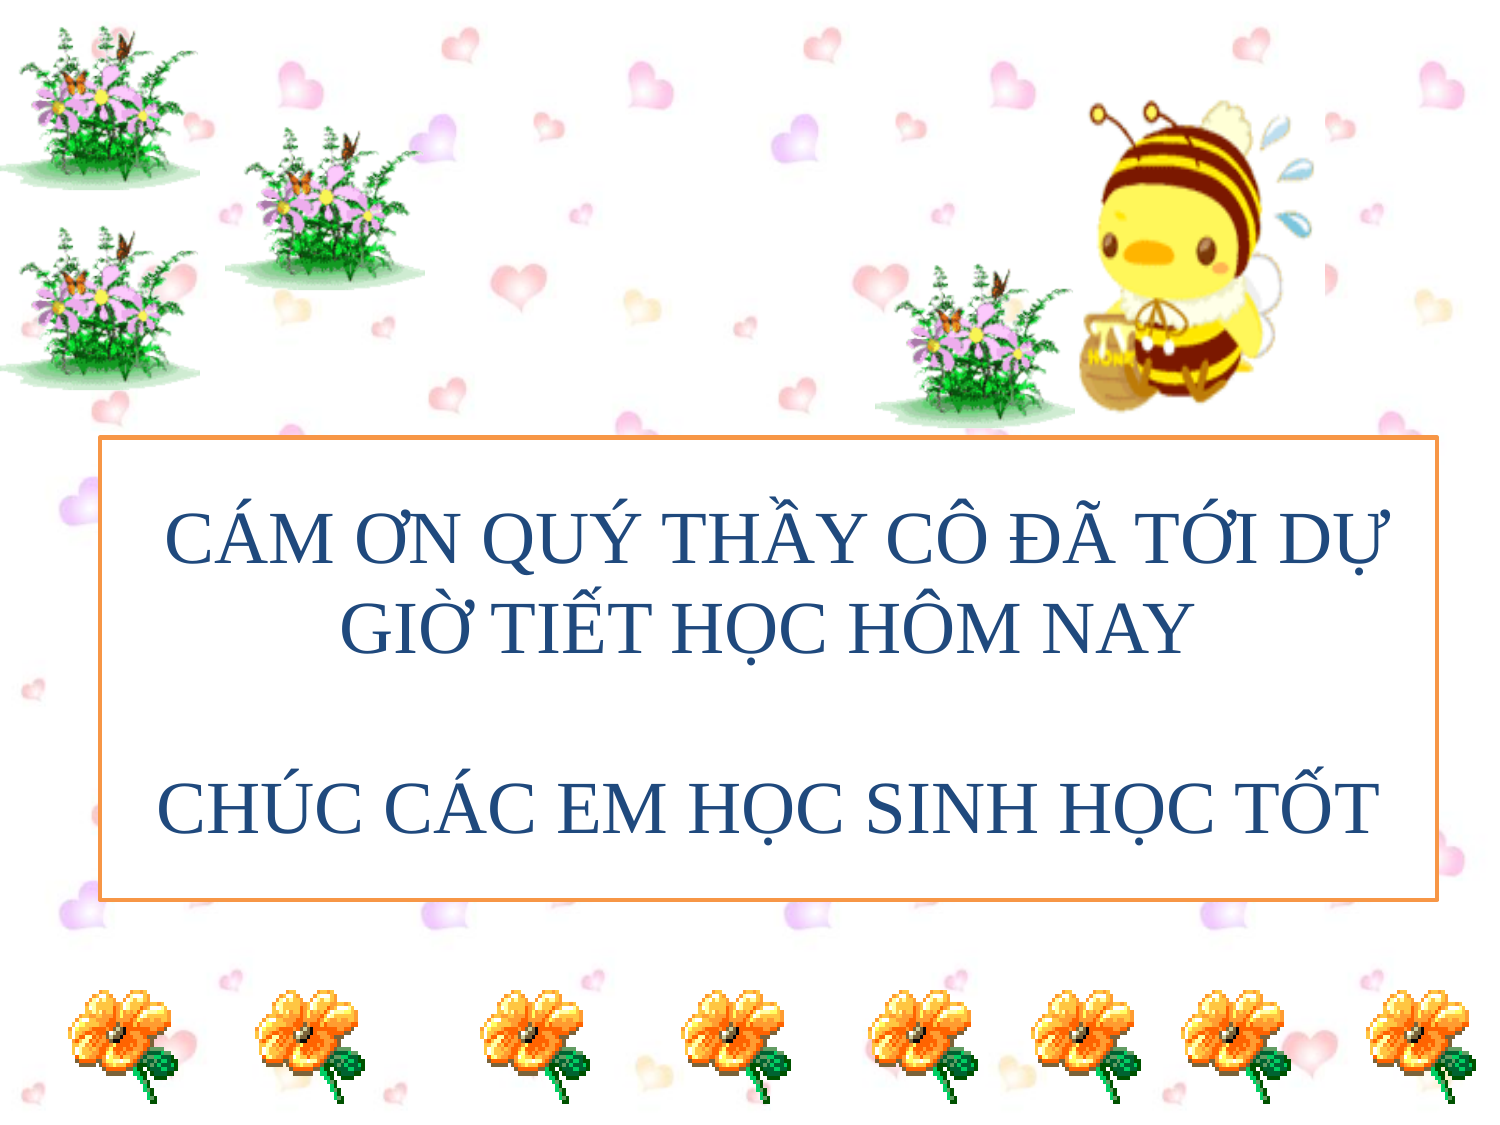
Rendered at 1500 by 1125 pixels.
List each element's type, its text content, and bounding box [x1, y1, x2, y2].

text_box CÁM ƠN QUÝ THẦY CÔ ĐÃ TỚI DỰ GIỜ TIẾT HỌC HÔM NAY CHÚC CÁC EM HỌC SINH HỌC TỐT [98, 447, 1439, 902]
picture [0, 0, 1500, 721]
picture [0, 766, 1500, 1125]
